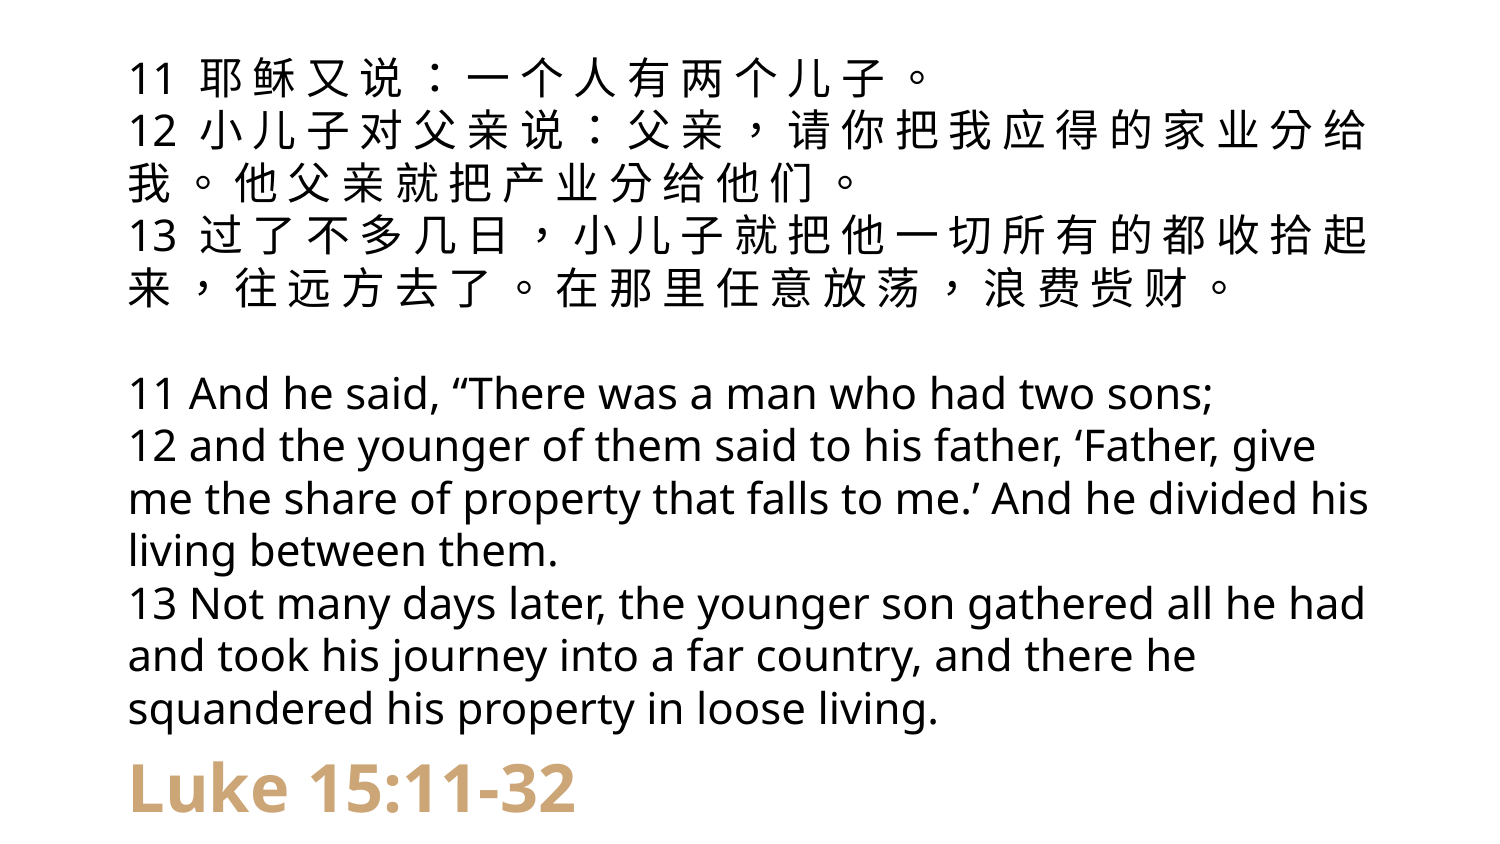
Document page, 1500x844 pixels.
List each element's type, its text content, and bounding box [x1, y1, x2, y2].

list Luke 15:11-32 [112, 748, 1097, 836]
text_box 11 耶 稣 又 说 ： 一 个 人 有 两 个 儿 子 。 12 小 儿 子 对 父 亲 说 ： 父 亲 ， 请 你 把 我 应 得 的 家 业 分 给 我 。 他 父 亲 就 把 产 业 分 给 他 们 。 13 过 了 不 多 几 日 ， 小 儿 子 就 把 他 一 切 所 有 的 都 收 拾 起 来 ， 往 远 方 去 了 。 在 那 里 任 意 放 荡 ， 浪 费 赀 财 。 11 And he said, “There was a man who had two sons; 12 and the younger of them said to his father, ‘Father, give me the share of property that falls to me.’ And he divided his living between them. 13 Not many days later, the younger son gathered all he had and took his journey into a far country, and there he squandered his property in loose living. [112, 35, 1396, 748]
